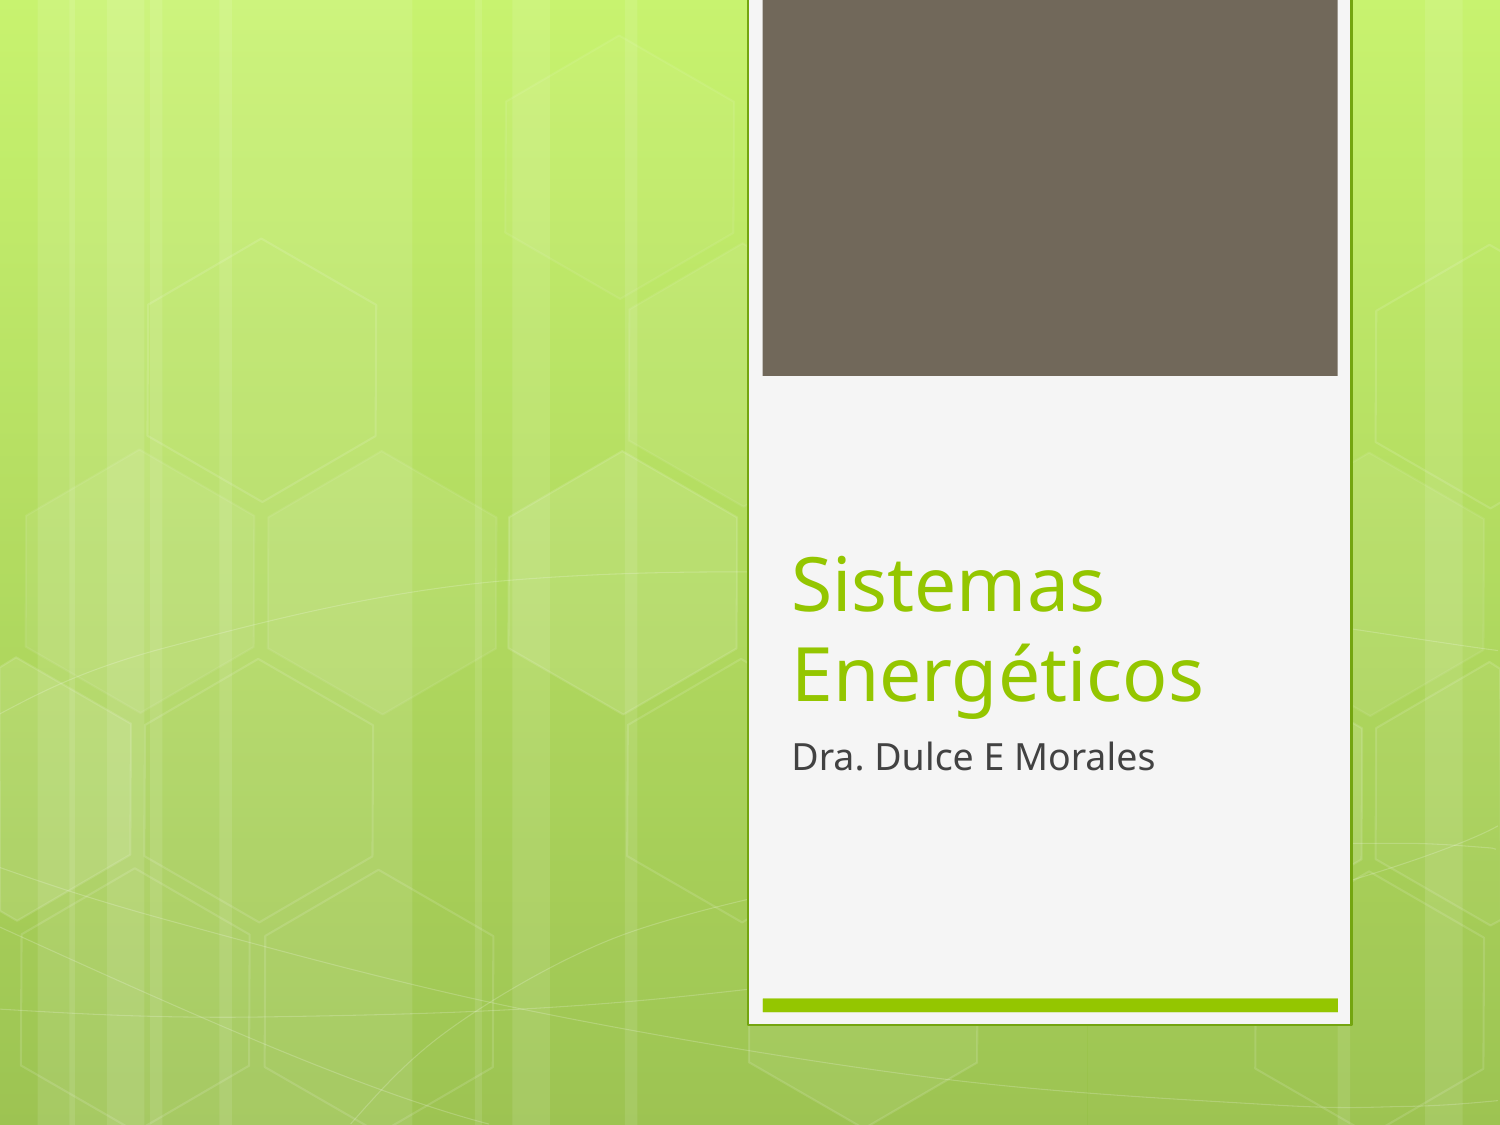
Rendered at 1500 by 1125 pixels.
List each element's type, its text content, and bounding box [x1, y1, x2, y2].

subtitle Dra. Dulce E Morales [776, 725, 1320, 933]
title Sistemas Energéticos [776, 444, 1320, 724]
